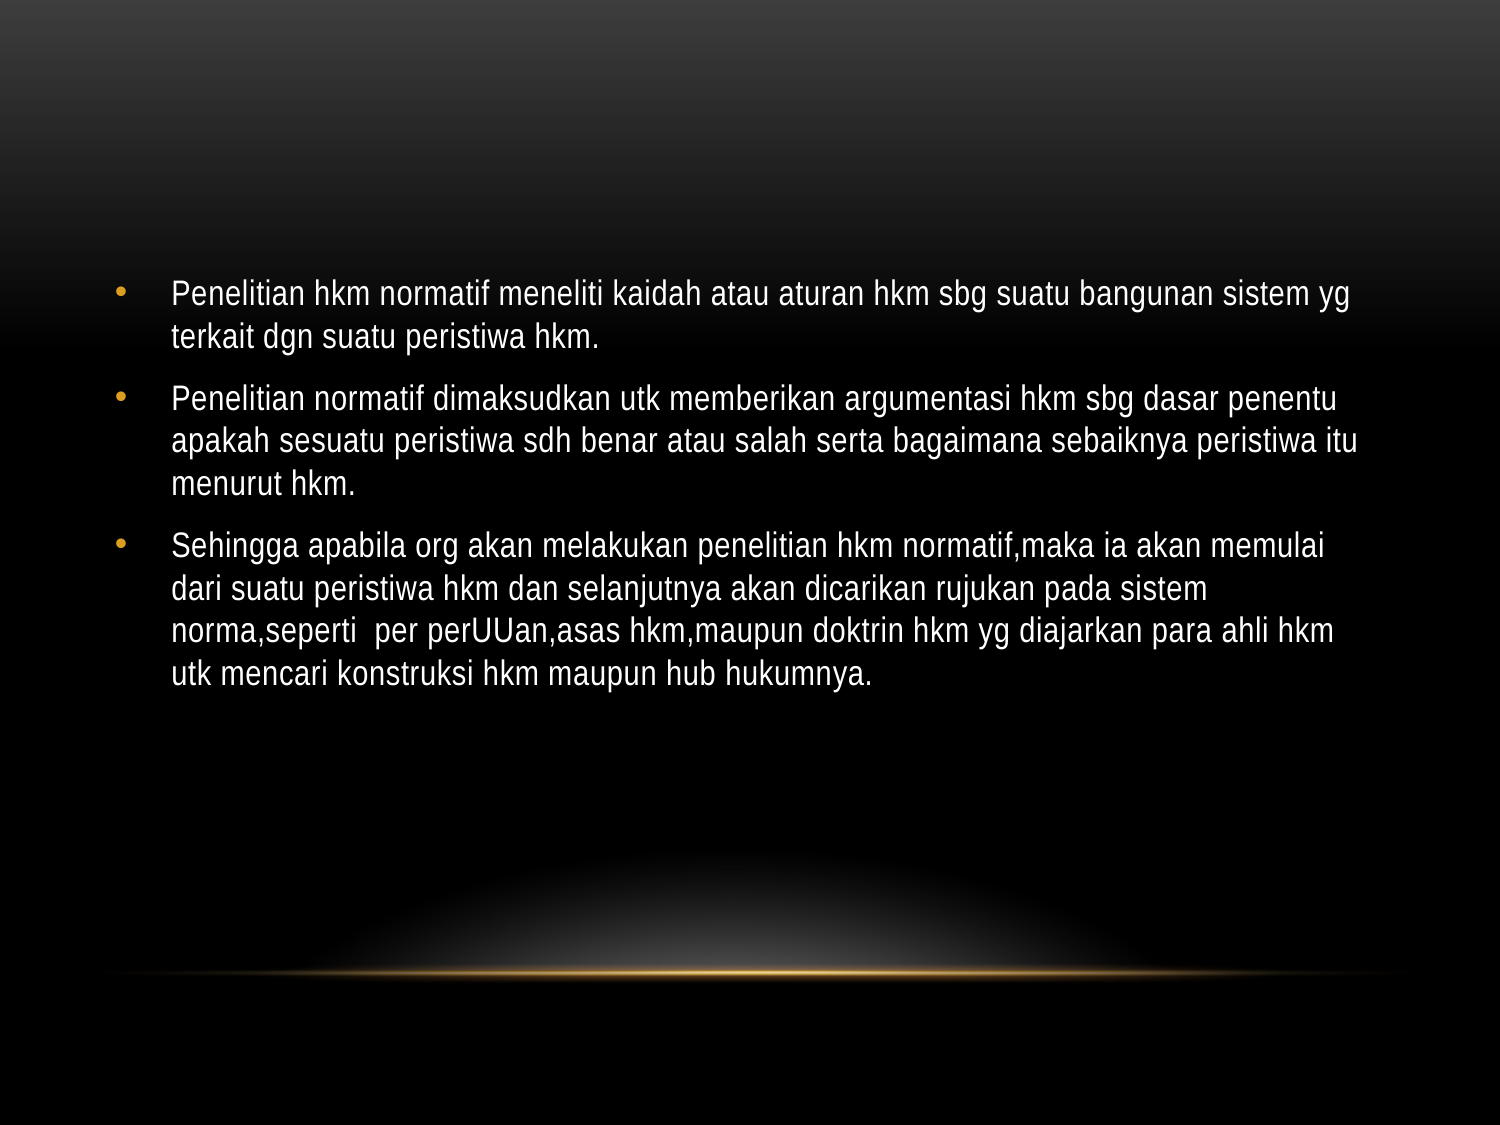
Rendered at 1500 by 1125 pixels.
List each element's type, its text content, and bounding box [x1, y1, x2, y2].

picture [0, 0, 1500, 1125]
list Penelitian hkm normatif meneliti kaidah atau aturan hkm sbg suatu bangunan sistem yg terkait dgn suatu peristiwa hkm. Penelitian normatif dimaksudkan utk memberikan argumentasi hkm sbg dasar penentu apakah sesuatu peristiwa sdh benar atau salah serta bagaimana sebaiknya peristiwa itu menurut hkm. Sehingga apabila org akan melakukan penelitian hkm normatif,maka ia akan memulai dari suatu peristiwa hkm dan selanjutnya akan dicarikan rujukan pada sistem norma,seperti per perUUan,asas hkm,maupun doktrin hkm yg diajarkan para ahli hkm utk mencari konstruksi hkm maupun hub hukumnya. [99, 262, 1400, 938]
